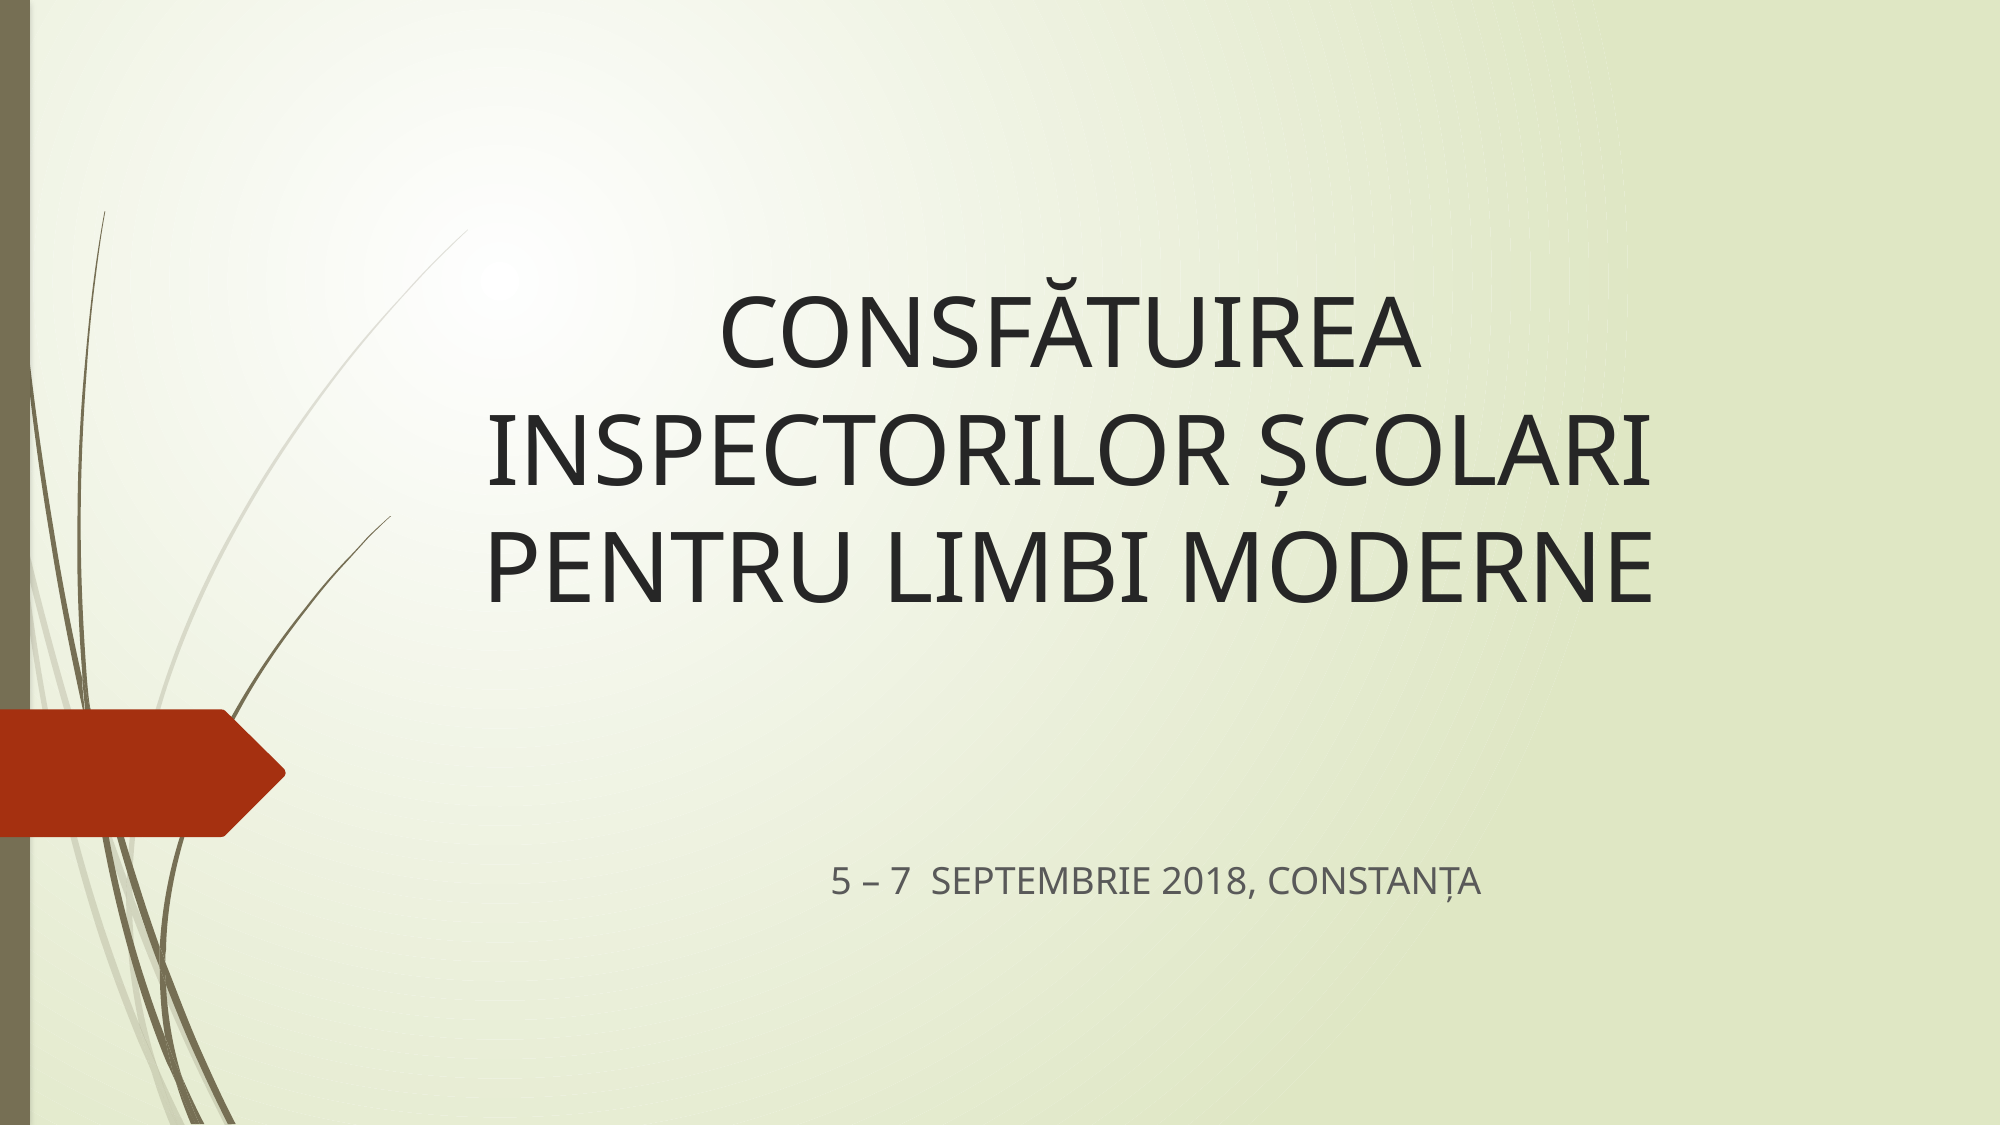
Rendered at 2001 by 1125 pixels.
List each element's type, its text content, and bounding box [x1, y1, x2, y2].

subtitle 5 – 7 SEPTEMBRIE 2018, CONSTANȚA [424, 783, 1888, 969]
title CONSFĂTUIREA INSPECTORILOR ȘCOLARI PENTRU LIMBI MODERNE [339, 258, 1802, 630]
